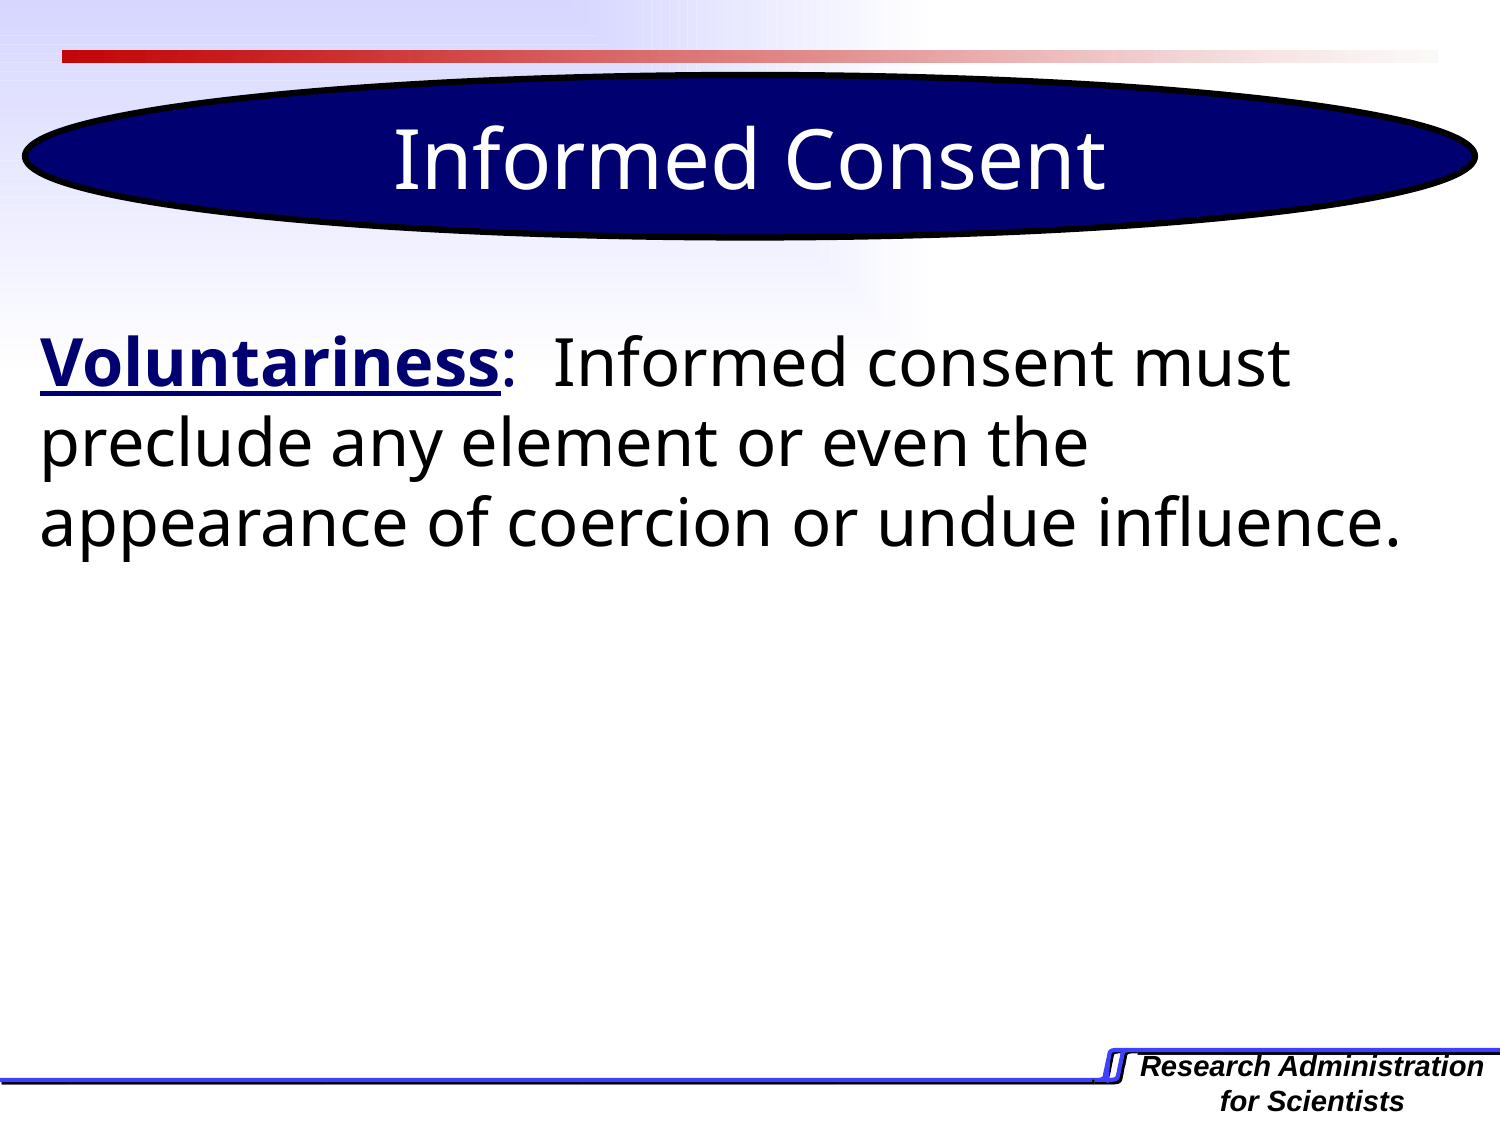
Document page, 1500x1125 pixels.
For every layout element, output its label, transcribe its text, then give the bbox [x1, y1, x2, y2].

text_box Informed Consent [24, 74, 1475, 238]
list Voluntariness: Informed consent must preclude any element or even the appearance of coercion or undue influence. [24, 311, 1476, 626]
picture [62, 50, 1438, 63]
